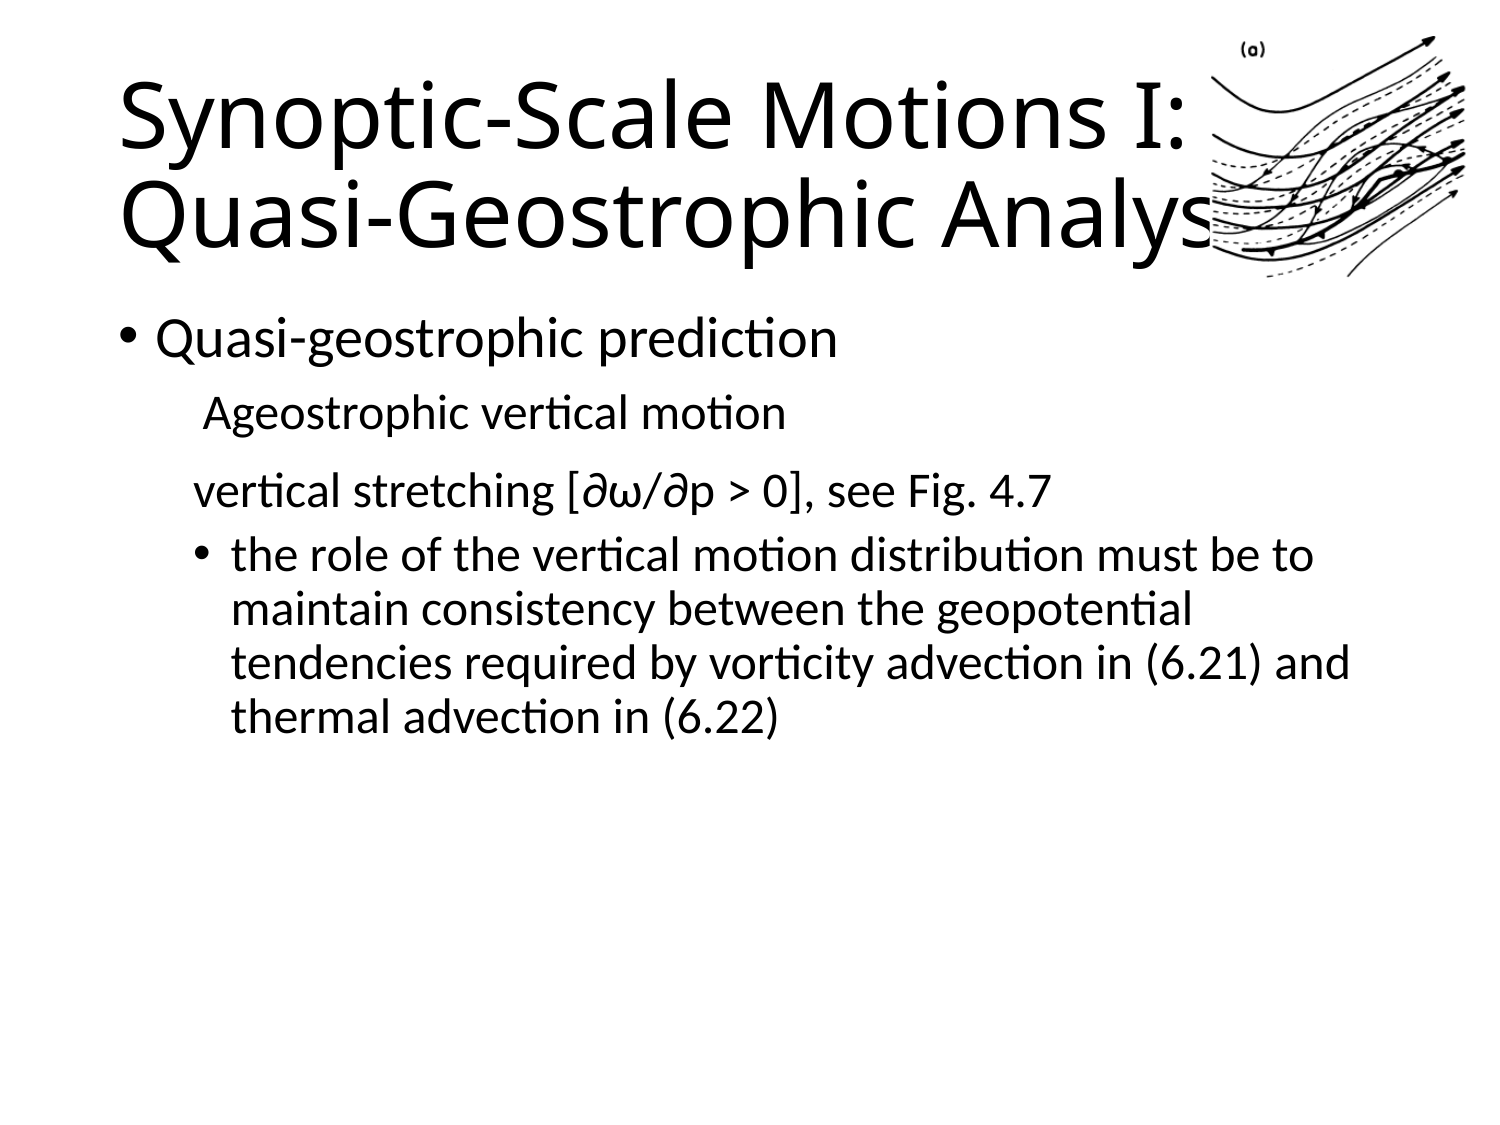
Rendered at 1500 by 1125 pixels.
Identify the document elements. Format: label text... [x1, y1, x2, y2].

text_box Ageostrophic vertical motion [187, 371, 814, 447]
picture [1209, 36, 1471, 278]
list Quasi-geostrophic prediction vertical stretching [∂ω/∂p > 0], see Fig. 4.7 the role of the vertical motion distribution must be to maintain consistency between the geopotential tendencies required by vorticity advection in (6.21) and thermal advection in (6.22) [103, 299, 1397, 1100]
title Synoptic-Scale Motions I: Quasi-Geostrophic Analysis [103, 59, 1209, 278]
